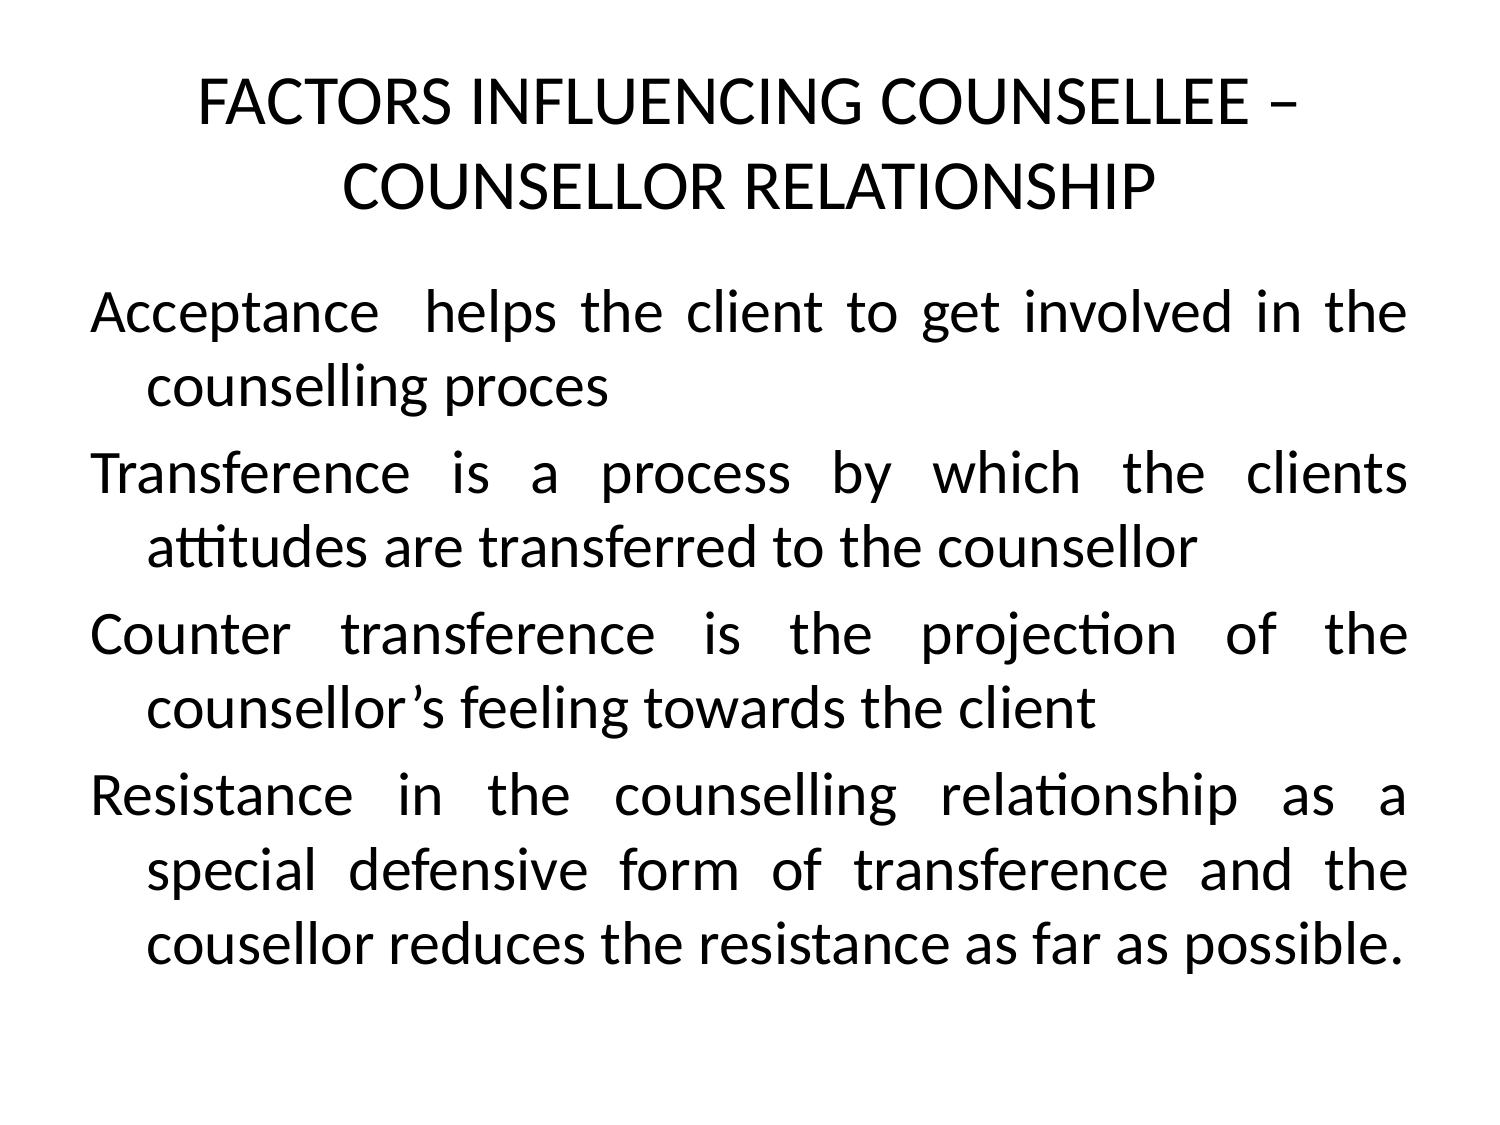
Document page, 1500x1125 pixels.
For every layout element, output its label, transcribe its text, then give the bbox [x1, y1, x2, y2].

title FACTORS INFLUENCING COUNSELLEE – COUNSELLOR RELATIONSHIP [75, 45, 1425, 233]
list Acceptance helps the client to get involved in the counselling proces Transference is a process by which the clients attitudes are transferred to the counsellor Counter transference is the projection of the counsellor’s feeling towards the client Resistance in the counselling relationship as a special defensive form of transference and the cousellor reduces the resistance as far as possible. [75, 262, 1425, 1005]
